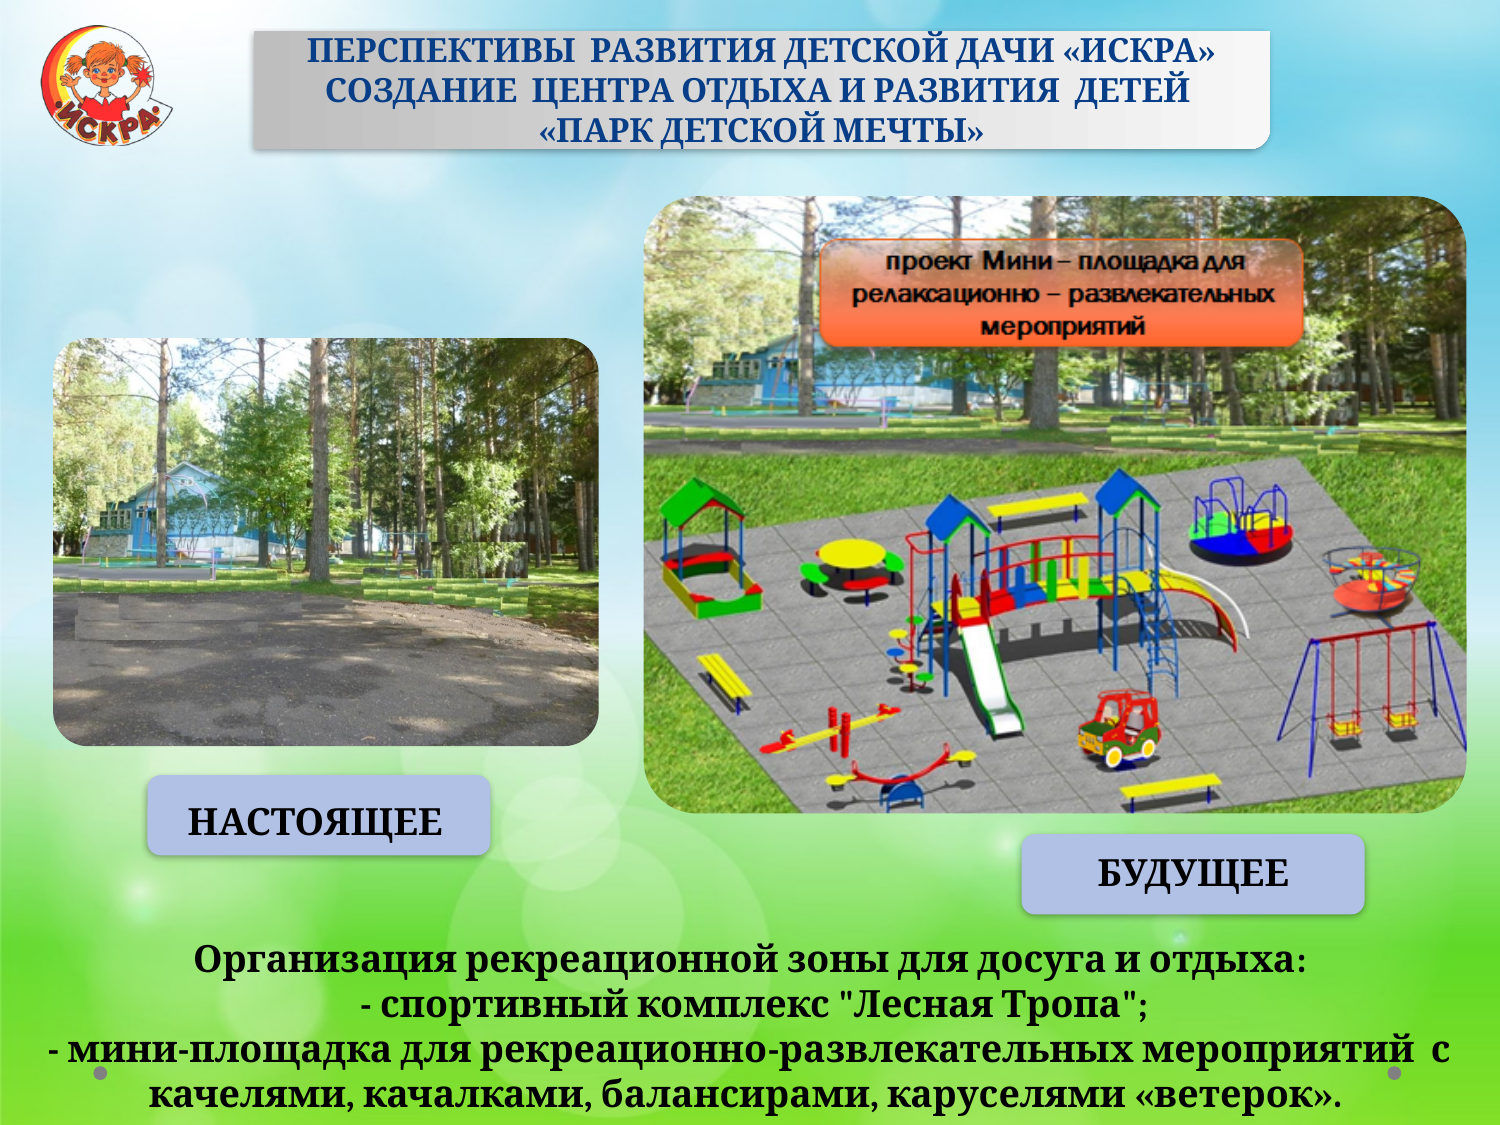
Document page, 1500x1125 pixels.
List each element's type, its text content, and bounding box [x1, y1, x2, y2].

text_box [1021, 833, 1365, 915]
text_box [147, 774, 491, 860]
picture [0, 0, 1500, 928]
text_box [64, 30, 1459, 173]
text_box Организация рекреационной зоны для досуга и отдыха: - спортивный комплекс "Лесная Тропа"; - мини-площадка для рекреационно-развлекательных мероприятий с качелями, качалками, балансирами, каруселями «ветерок». [0, 928, 1500, 1123]
